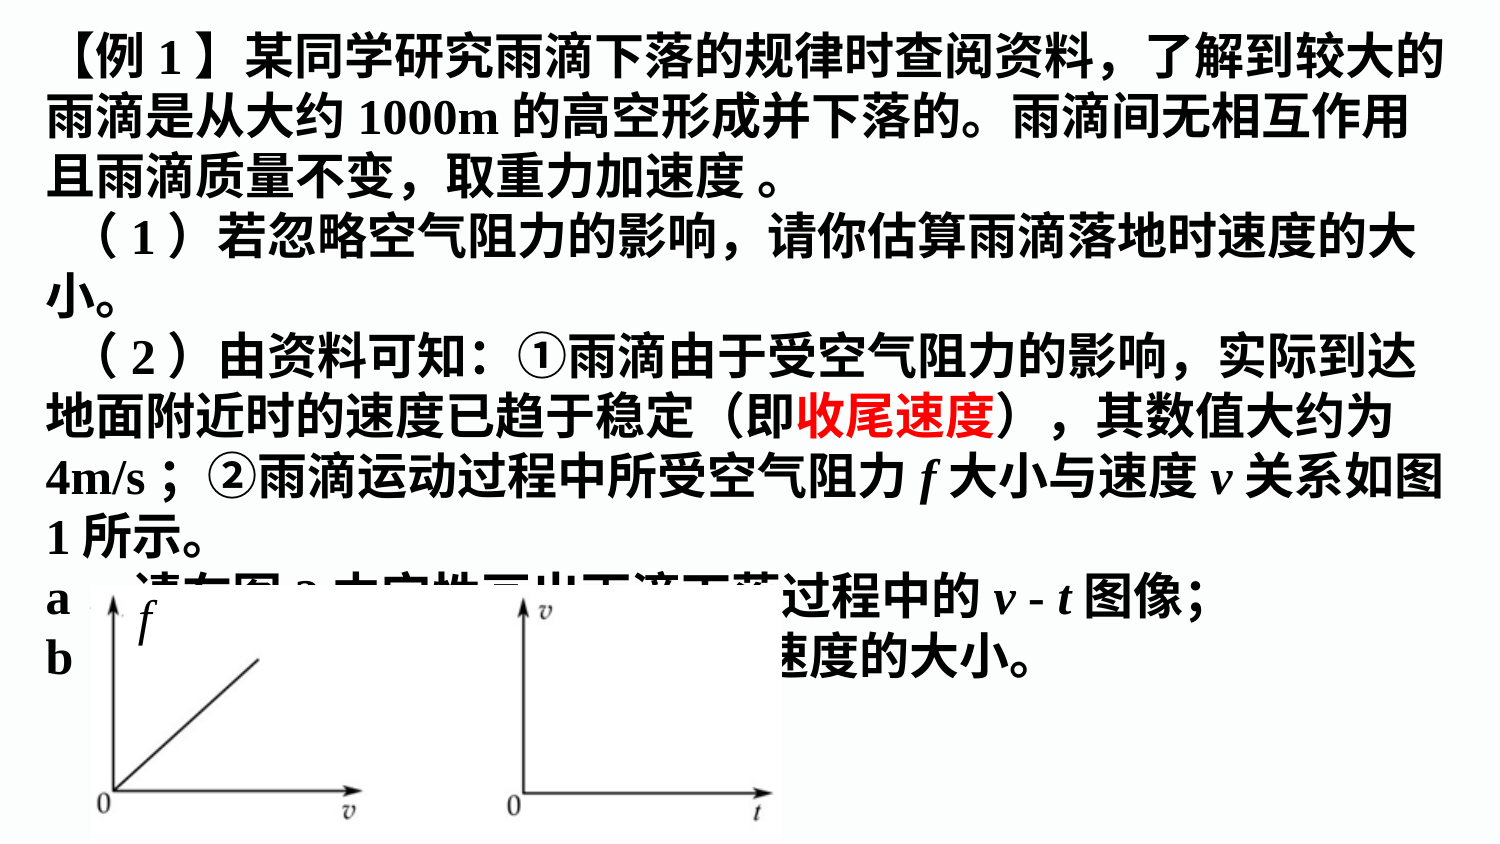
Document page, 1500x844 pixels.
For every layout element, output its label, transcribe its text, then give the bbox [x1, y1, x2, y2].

text_box 【例1】某同学研究雨滴下落的规律时查阅资料，了解到较大的雨滴是从大约1000m的高空形成并下落的。雨滴间无相互作用且雨滴质量不变，取重力加速度 。 （1）若忽略空气阻力的影响，请你估算雨滴落地时速度的大小。 （2）由资料可知：①雨滴由于受空气阻力的影响，实际到达地面附近时的速度已趋于稳定（即收尾速度），其数值大约为4m/s；②雨滴运动过程中所受空气阻力f大小与速度v关系如图1所示。 a．请在图2中定性画出雨滴下落过程中的v - t图像； b．求当雨滴的速度为1m/s时加速度的大小。 [30, 17, 1474, 692]
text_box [91, 577, 782, 839]
